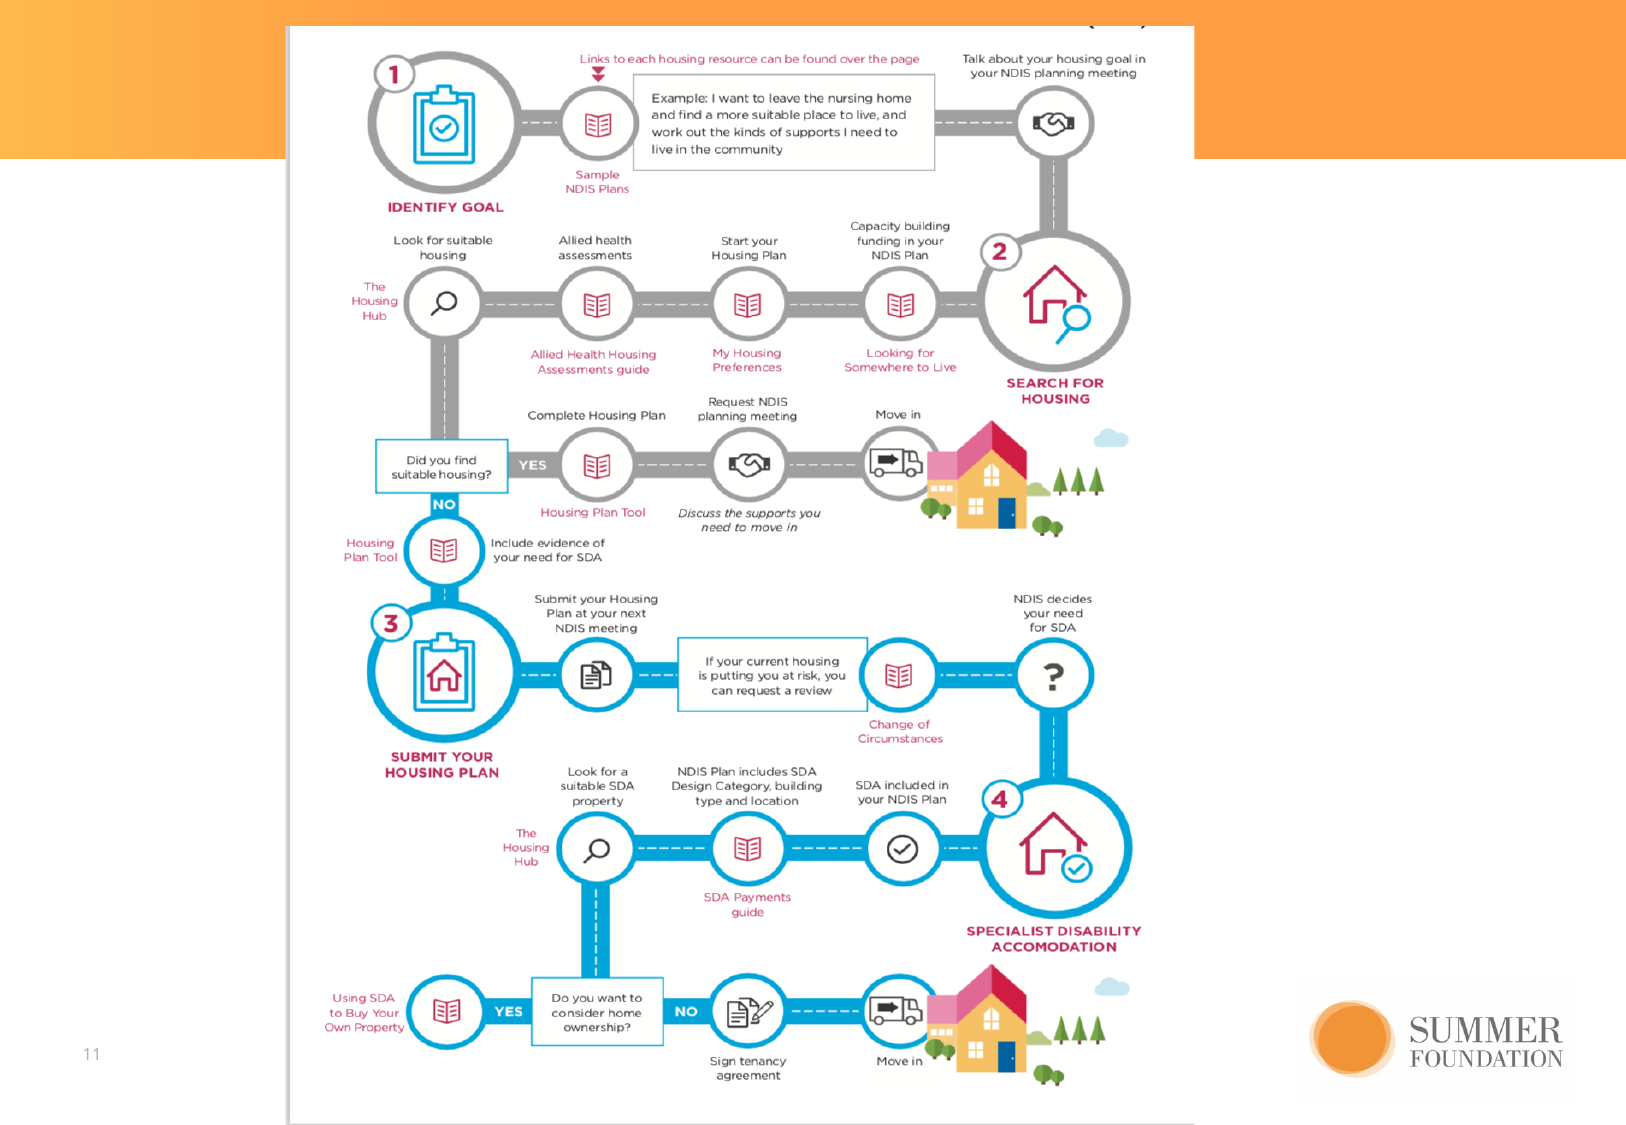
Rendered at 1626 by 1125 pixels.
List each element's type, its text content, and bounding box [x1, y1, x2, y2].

picture [285, 25, 1195, 1125]
slide_number 11 [71, 1025, 285, 1086]
picture [1296, 978, 1578, 1102]
slide_number 33 [191, 0, 195, 159]
